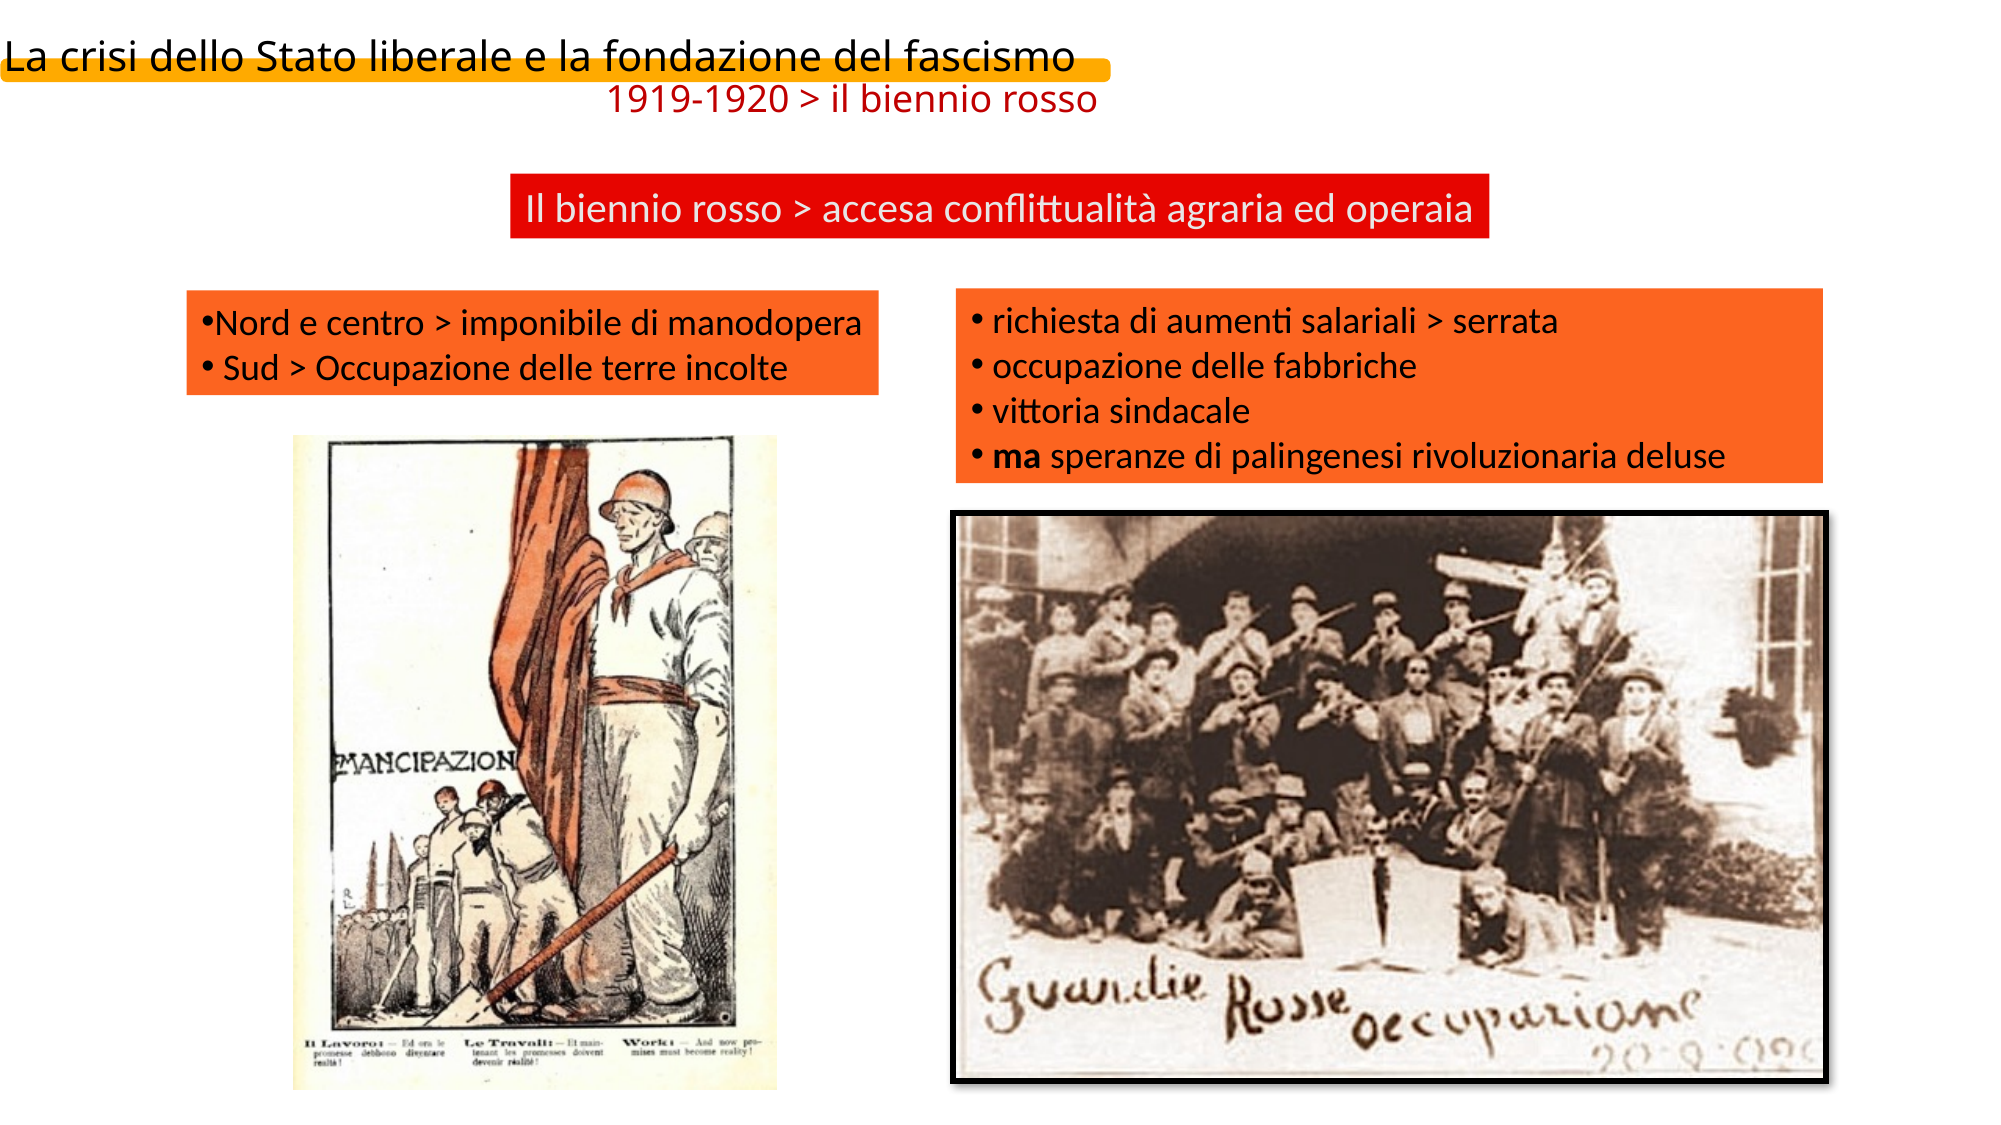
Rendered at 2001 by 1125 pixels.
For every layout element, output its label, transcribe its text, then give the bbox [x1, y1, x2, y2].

picture [293, 435, 777, 1090]
text_box 1919-1920 > il biennio rosso [590, 67, 1114, 128]
text_box Nord e centro > imponibile di manodopera Sud > Occupazione delle terre incolte [186, 290, 879, 396]
text_box [1092, 57, 1112, 67]
text_box La crisi dello Stato liberale e la fondazione del fascismo [0, 22, 1092, 88]
text_box richiesta di aumenti salariali > serrata occupazione delle fabbriche vittoria sindacale ma speranze di palingenesi rivoluzionaria deluse [955, 288, 1823, 484]
text_box Il biennio rosso > accesa conflittualità agraria ed operaia [510, 173, 1490, 239]
picture [955, 516, 1823, 1078]
